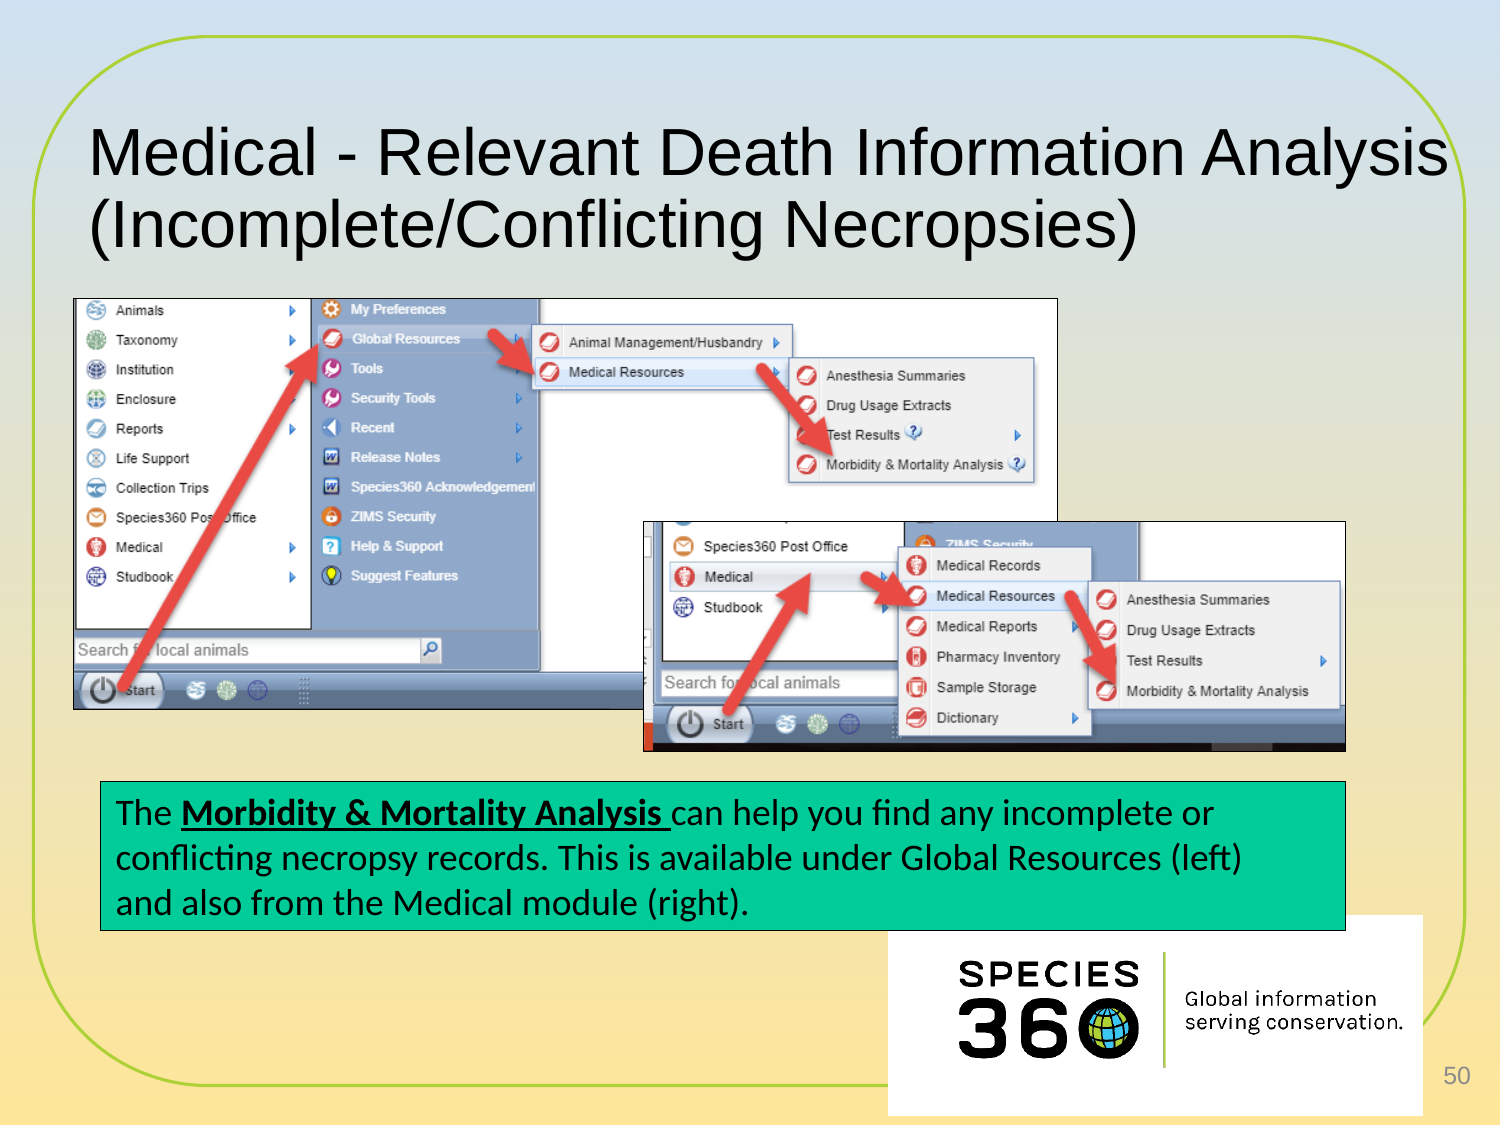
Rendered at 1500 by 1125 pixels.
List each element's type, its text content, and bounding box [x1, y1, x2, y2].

title Medical - Relevant Death Information Analysis (Incomplete/Conflicting Necropsies) [73, 81, 1500, 299]
text_box The Morbidity & Mortality Analysis can help you find any incomplete or conflicting necropsy records. This is available under Global Resources (left) and also from the Medical module (right). [100, 781, 1346, 931]
picture [73, 298, 1346, 752]
slide_number 50 [1148, 1044, 1487, 1105]
picture [954, 944, 1407, 1075]
